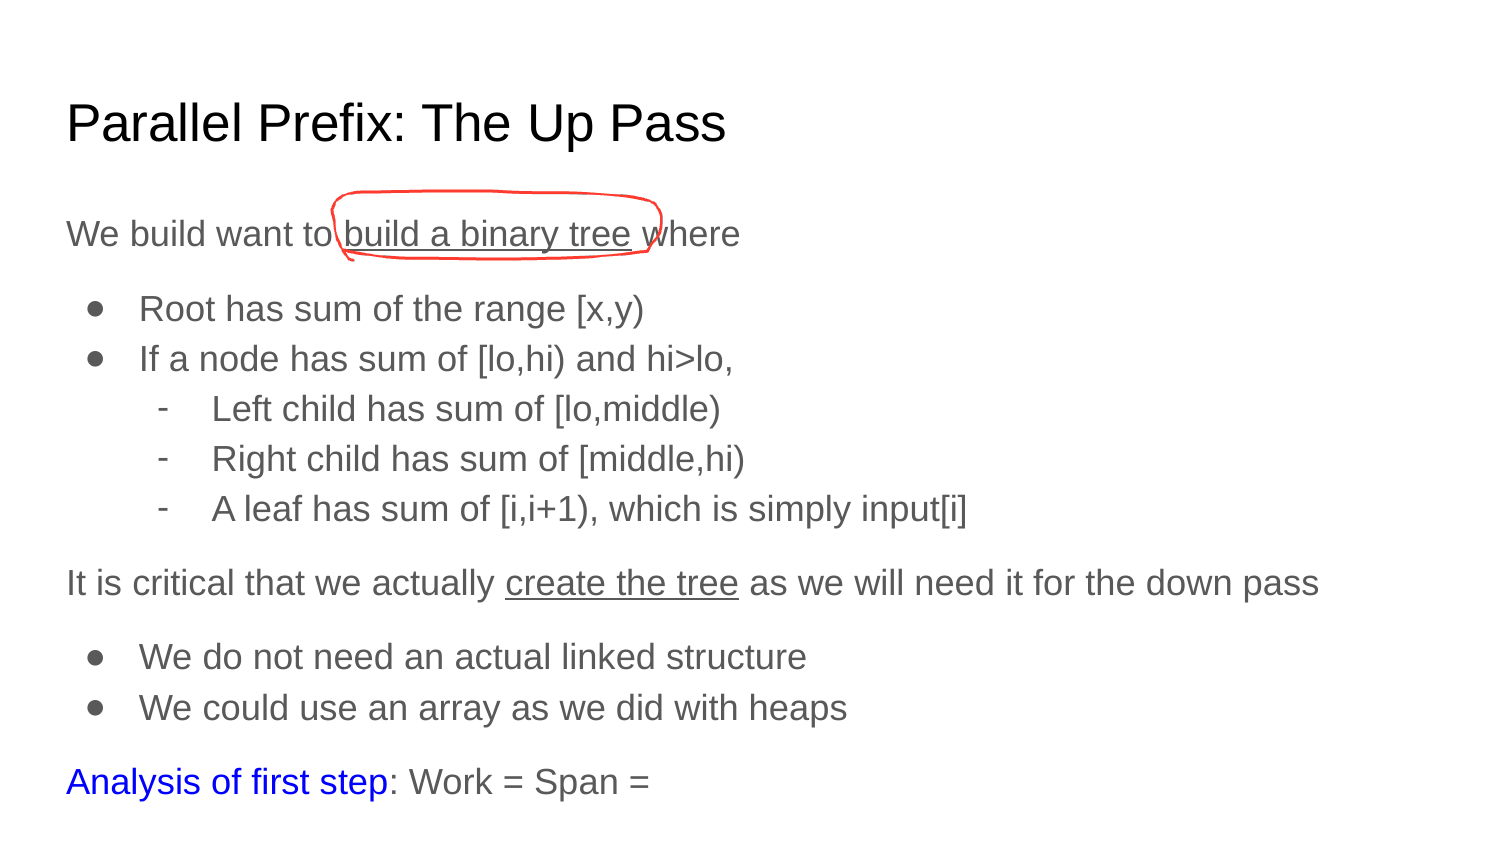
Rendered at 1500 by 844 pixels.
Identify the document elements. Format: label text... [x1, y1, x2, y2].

title Parallel Prefix: The Up Pass [51, 72, 1449, 167]
picture [329, 188, 664, 262]
list We build want to build a binary tree where Root has sum of the range [x,y) If a node has sum of [lo,hi) and hi>lo, Left child has sum of [lo,middle) Right child has sum of [middle,hi) A leaf has sum of [i,i+1), which is simply input[i] It is critical that we actually create the tree as we will need it for the down pass We do not need an actual linked structure We could use an array as we did with heaps Analysis of first step: Work = Span = [51, 189, 1449, 820]
